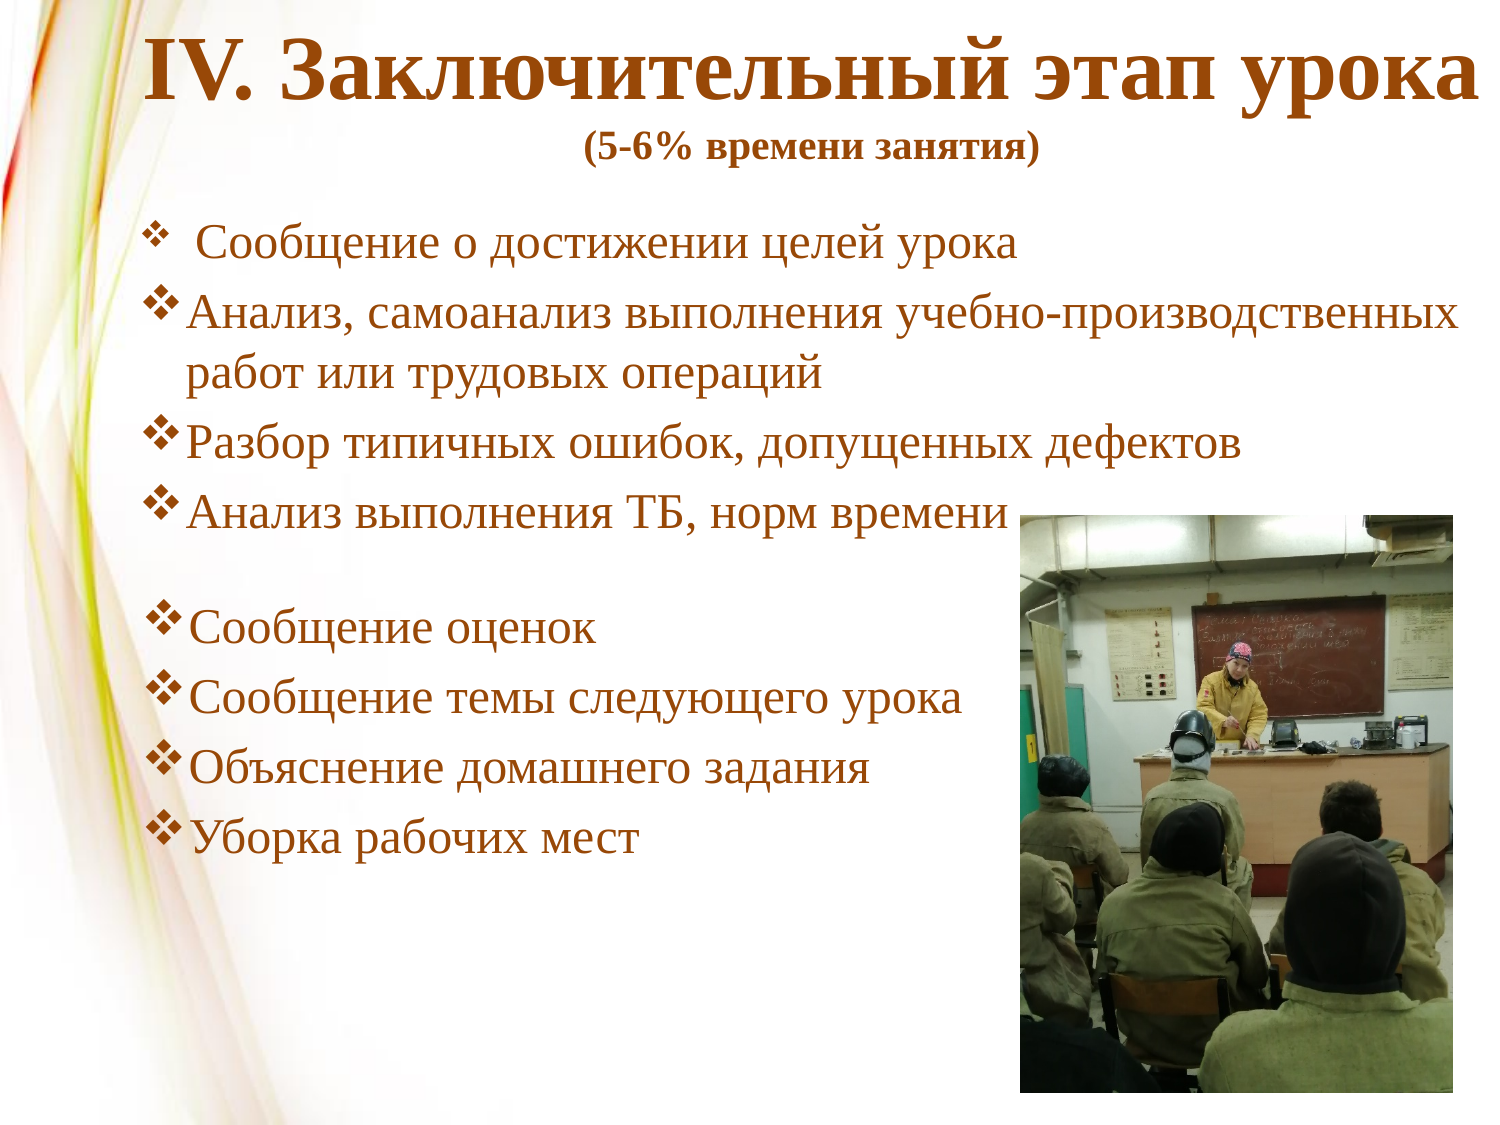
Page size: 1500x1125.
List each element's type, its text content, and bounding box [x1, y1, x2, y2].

list Сообщение оценок Сообщение темы следующего урока Объяснение домашнего задания Уборка рабочих мест [76, 586, 1014, 894]
title IV. Заключительный этап урока (5-6% времени занятия) [123, 0, 1500, 176]
picture [0, 0, 1500, 1125]
list Сообщение о достижении целей урока Анализ, самоанализ выполнения учебно-производственных работ или трудовых операций Разбор типичных ошибок, допущенных дефектов Анализ выполнения ТБ, норм времени [123, 101, 1483, 646]
